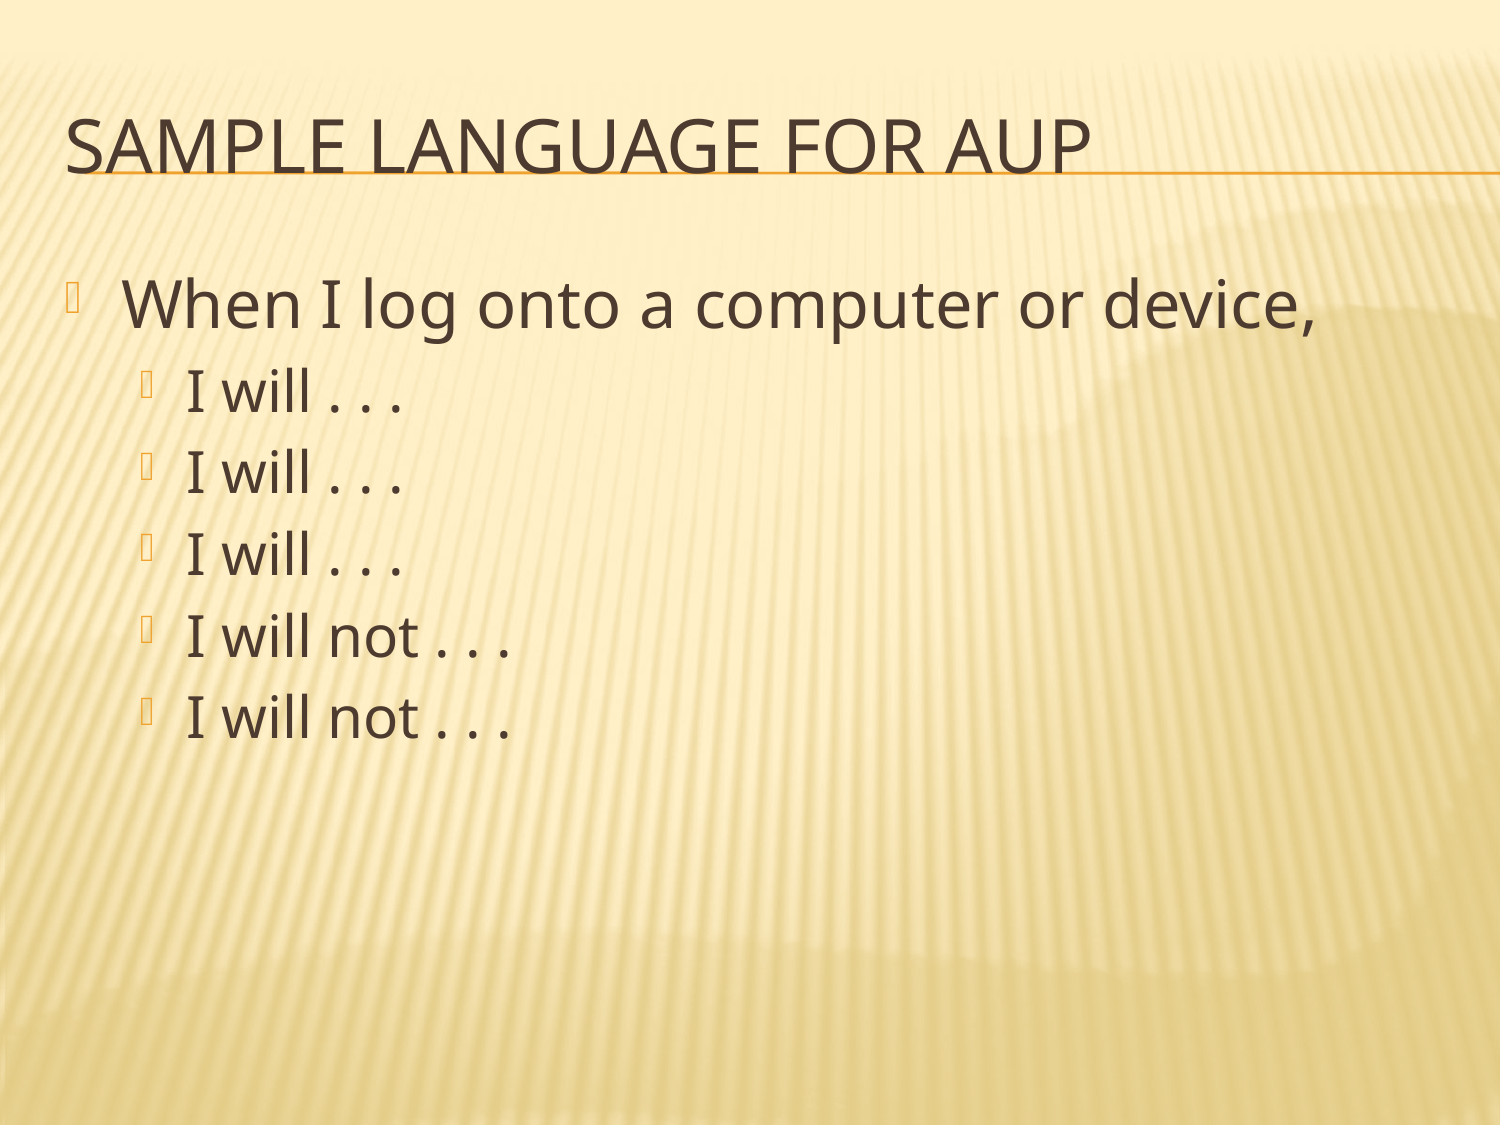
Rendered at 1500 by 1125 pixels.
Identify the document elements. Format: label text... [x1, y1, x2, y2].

list When I log onto a computer or device, I will . . . I will . . . I will . . . I will not . . . I will not . . . [50, 254, 1475, 998]
title Sample language for AUP [50, 75, 1475, 213]
